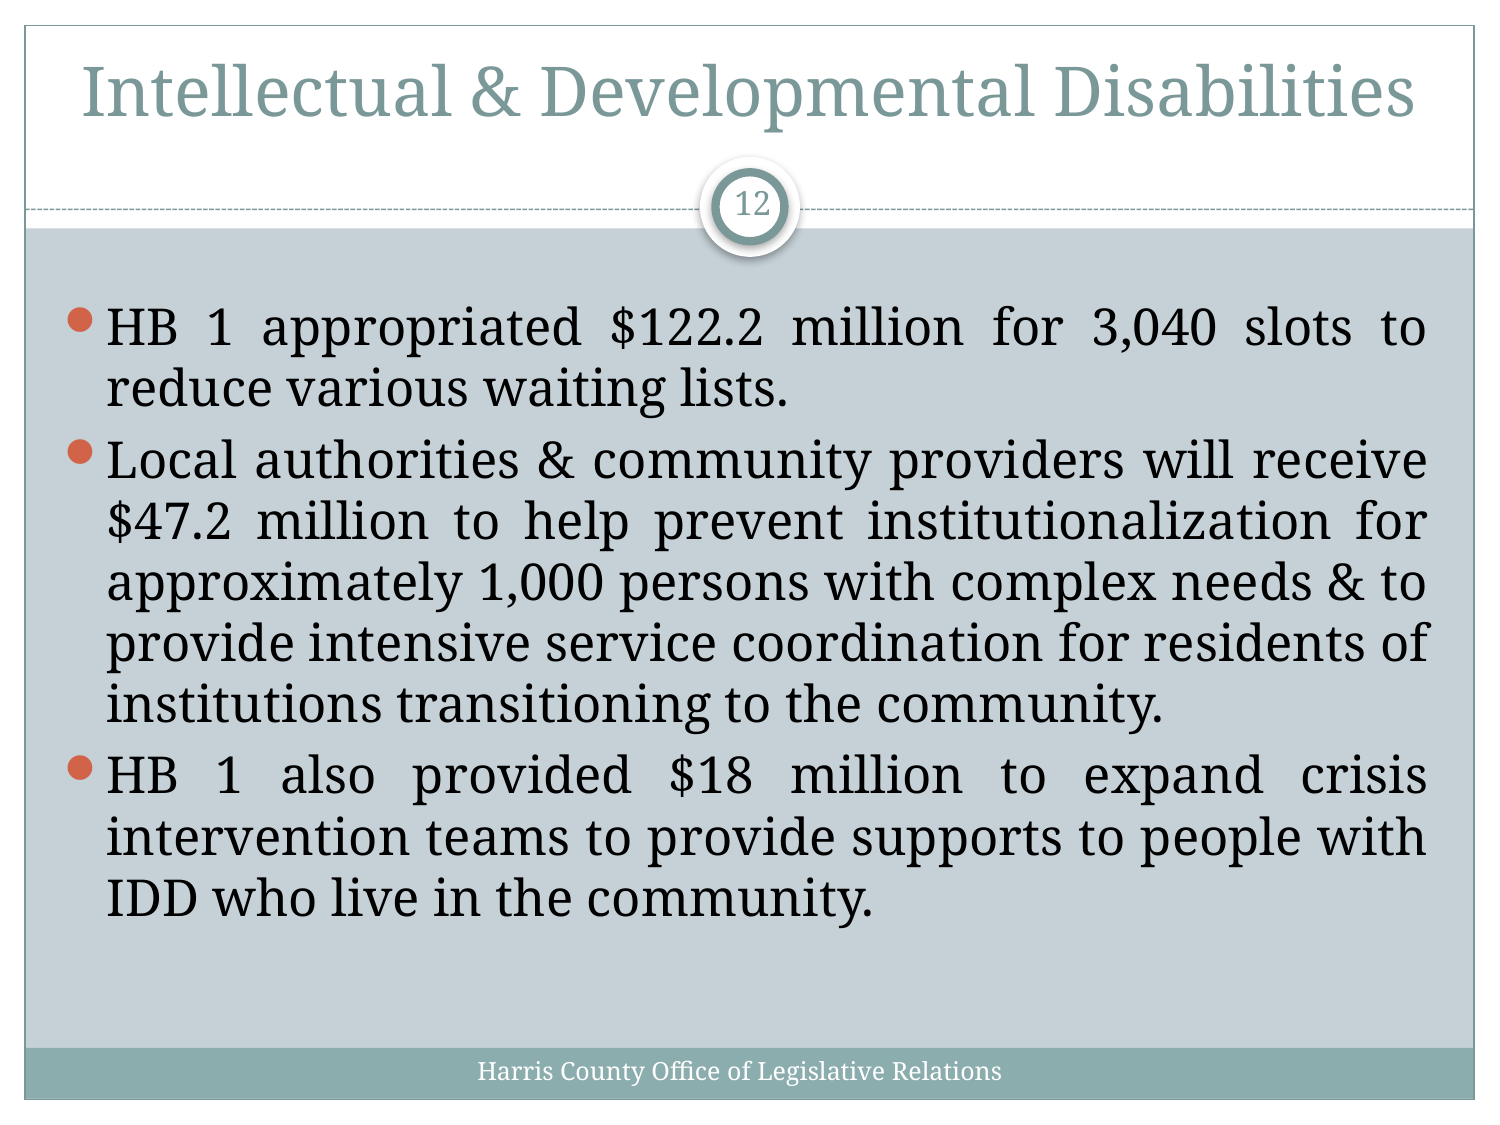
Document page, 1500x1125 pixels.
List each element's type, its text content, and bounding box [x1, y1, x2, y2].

list HB 1 appropriated $122.2 million for 3,040 slots to reduce various waiting lists. Local authorities & community providers will receive $47.2 million to help prevent institutionalization for approximately 1,000 persons with complex needs & to provide intensive service coordination for residents of institutions transitioning to the community. HB 1 also provided $18 million to expand crisis intervention teams to provide supports to people with IDD who live in the community. [49, 287, 1445, 1001]
footer Harris County Office of Legislative Relations [462, 1047, 1050, 1108]
title Intellectual & Developmental Disabilities [49, 37, 1450, 138]
slide_number 12 [715, 168, 791, 241]
